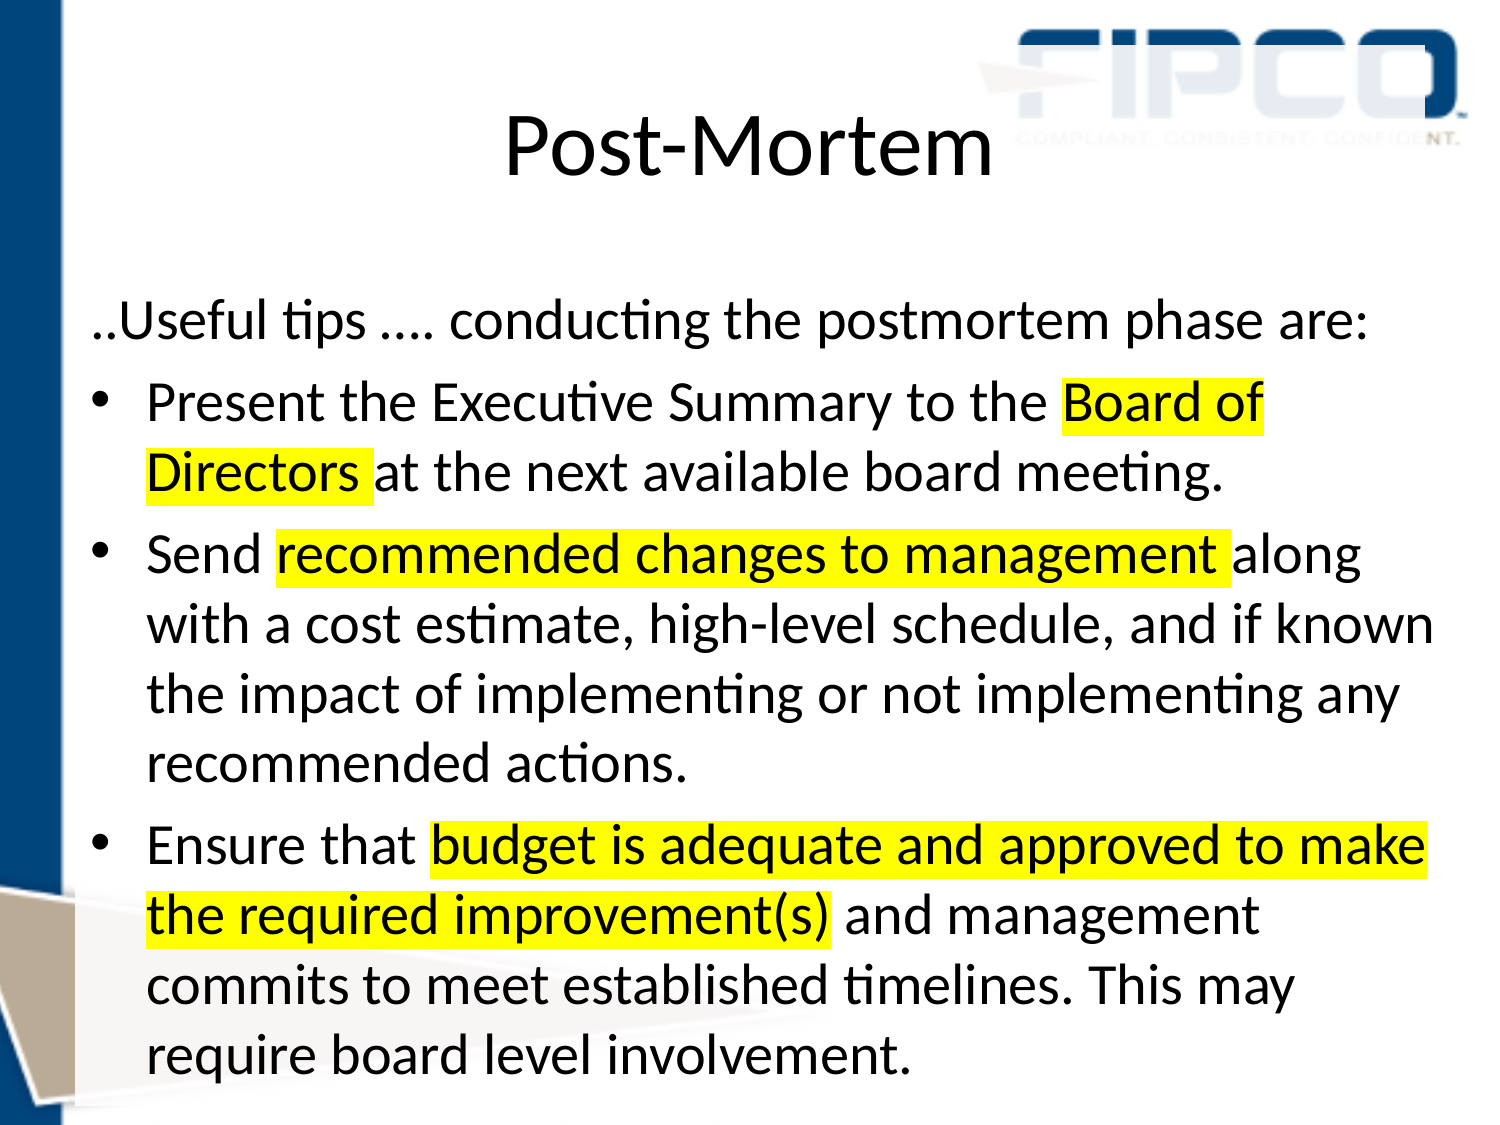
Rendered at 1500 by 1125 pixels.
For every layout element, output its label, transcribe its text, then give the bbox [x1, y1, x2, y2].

picture [0, 0, 1500, 1125]
list ..Useful tips …. conducting the postmortem phase are: Present the Executive Summary to the Board of Directors at the next available board meeting. Send recommended changes to management along with a cost estimate, high-level schedule, and if known the impact of implementing or not implementing any recommended actions. Ensure that budget is adequate and approved to make the required improvement(s) and management commits to meet established timelines. This may require board level involvement. [75, 273, 1471, 1106]
title Post-Mortem [75, 45, 1425, 233]
